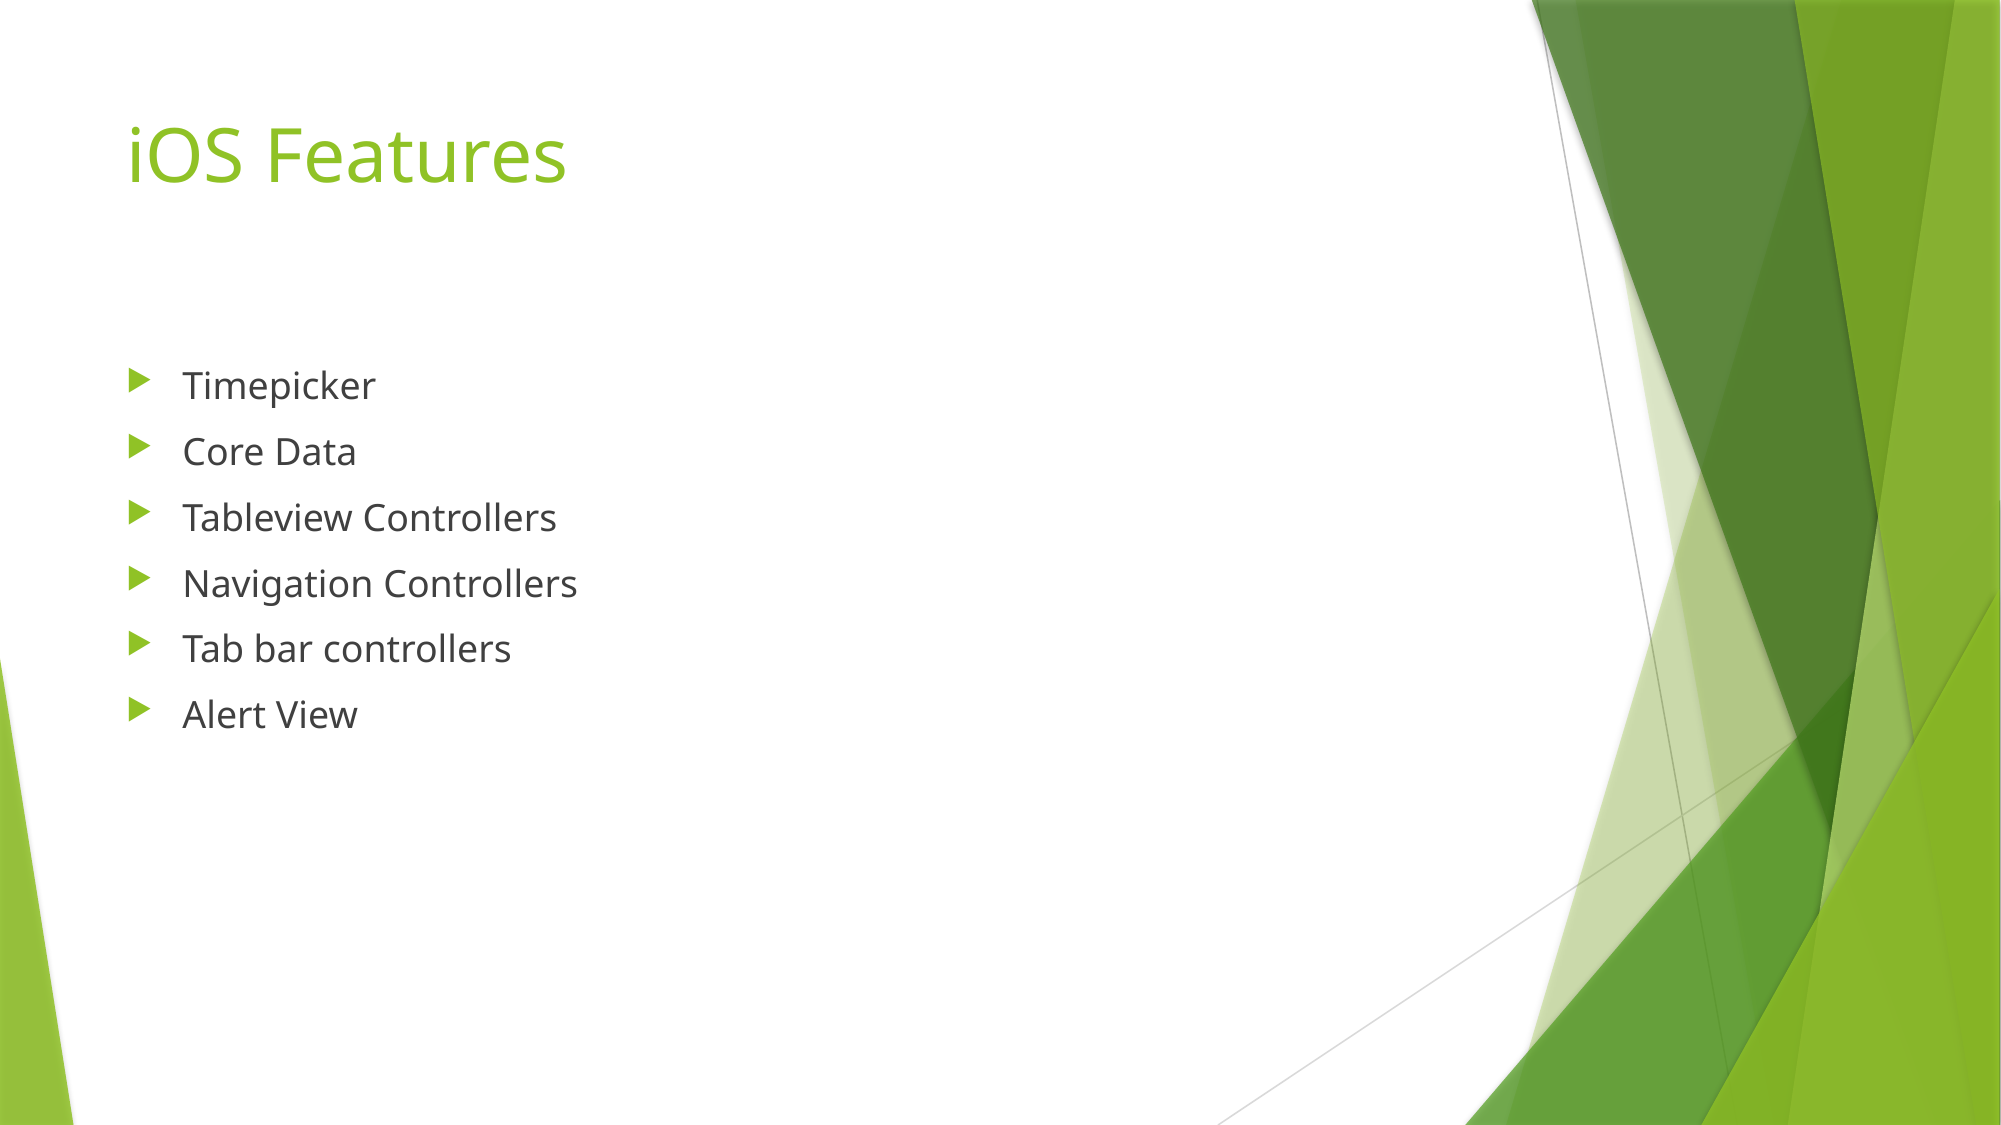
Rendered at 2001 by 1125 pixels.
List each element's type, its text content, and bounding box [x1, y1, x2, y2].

list Timepicker Core Data Tableview Controllers Navigation Controllers Tab bar controllers Alert View [111, 354, 1522, 992]
title iOS Features [111, 99, 1522, 317]
